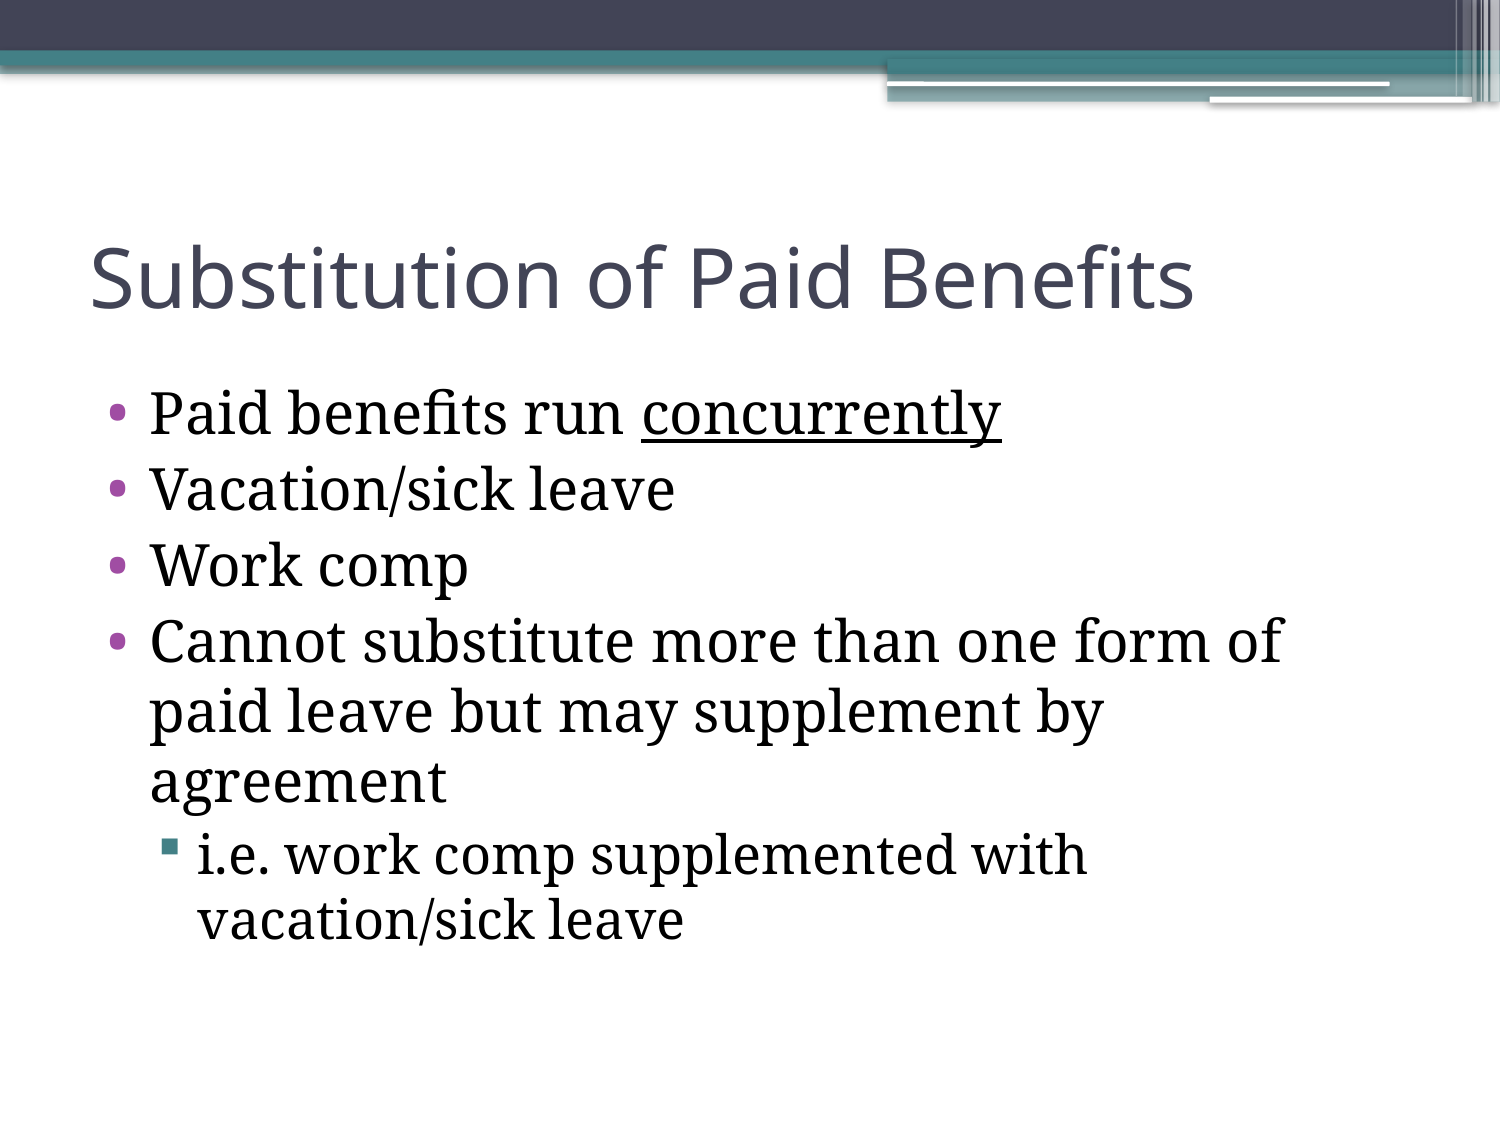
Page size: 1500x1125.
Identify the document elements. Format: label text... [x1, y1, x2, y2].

title Substitution of Paid Benefits [75, 187, 1425, 363]
list Paid benefits run concurrently Vacation/sick leave Work comp Cannot substitute more than one form of paid leave but may supplement by agreement i.e. work comp supplemented with vacation/sick leave [75, 368, 1425, 1079]
